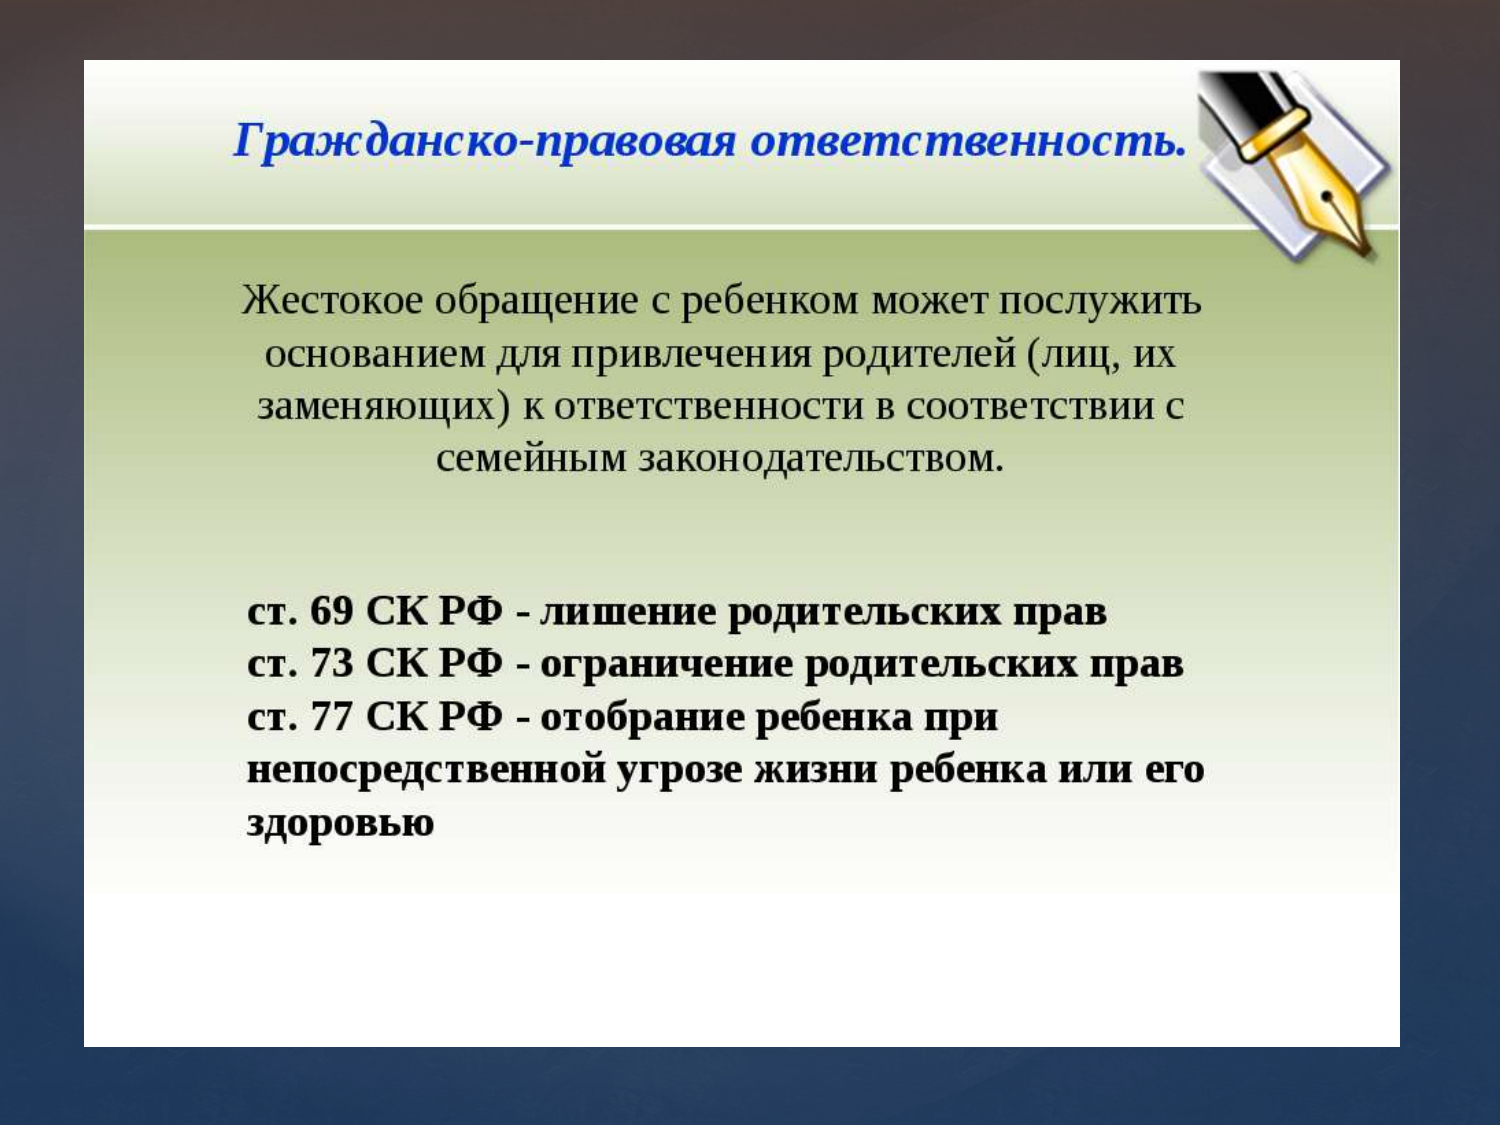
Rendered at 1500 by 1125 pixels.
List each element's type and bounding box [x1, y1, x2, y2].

picture [83, 59, 1401, 1048]
